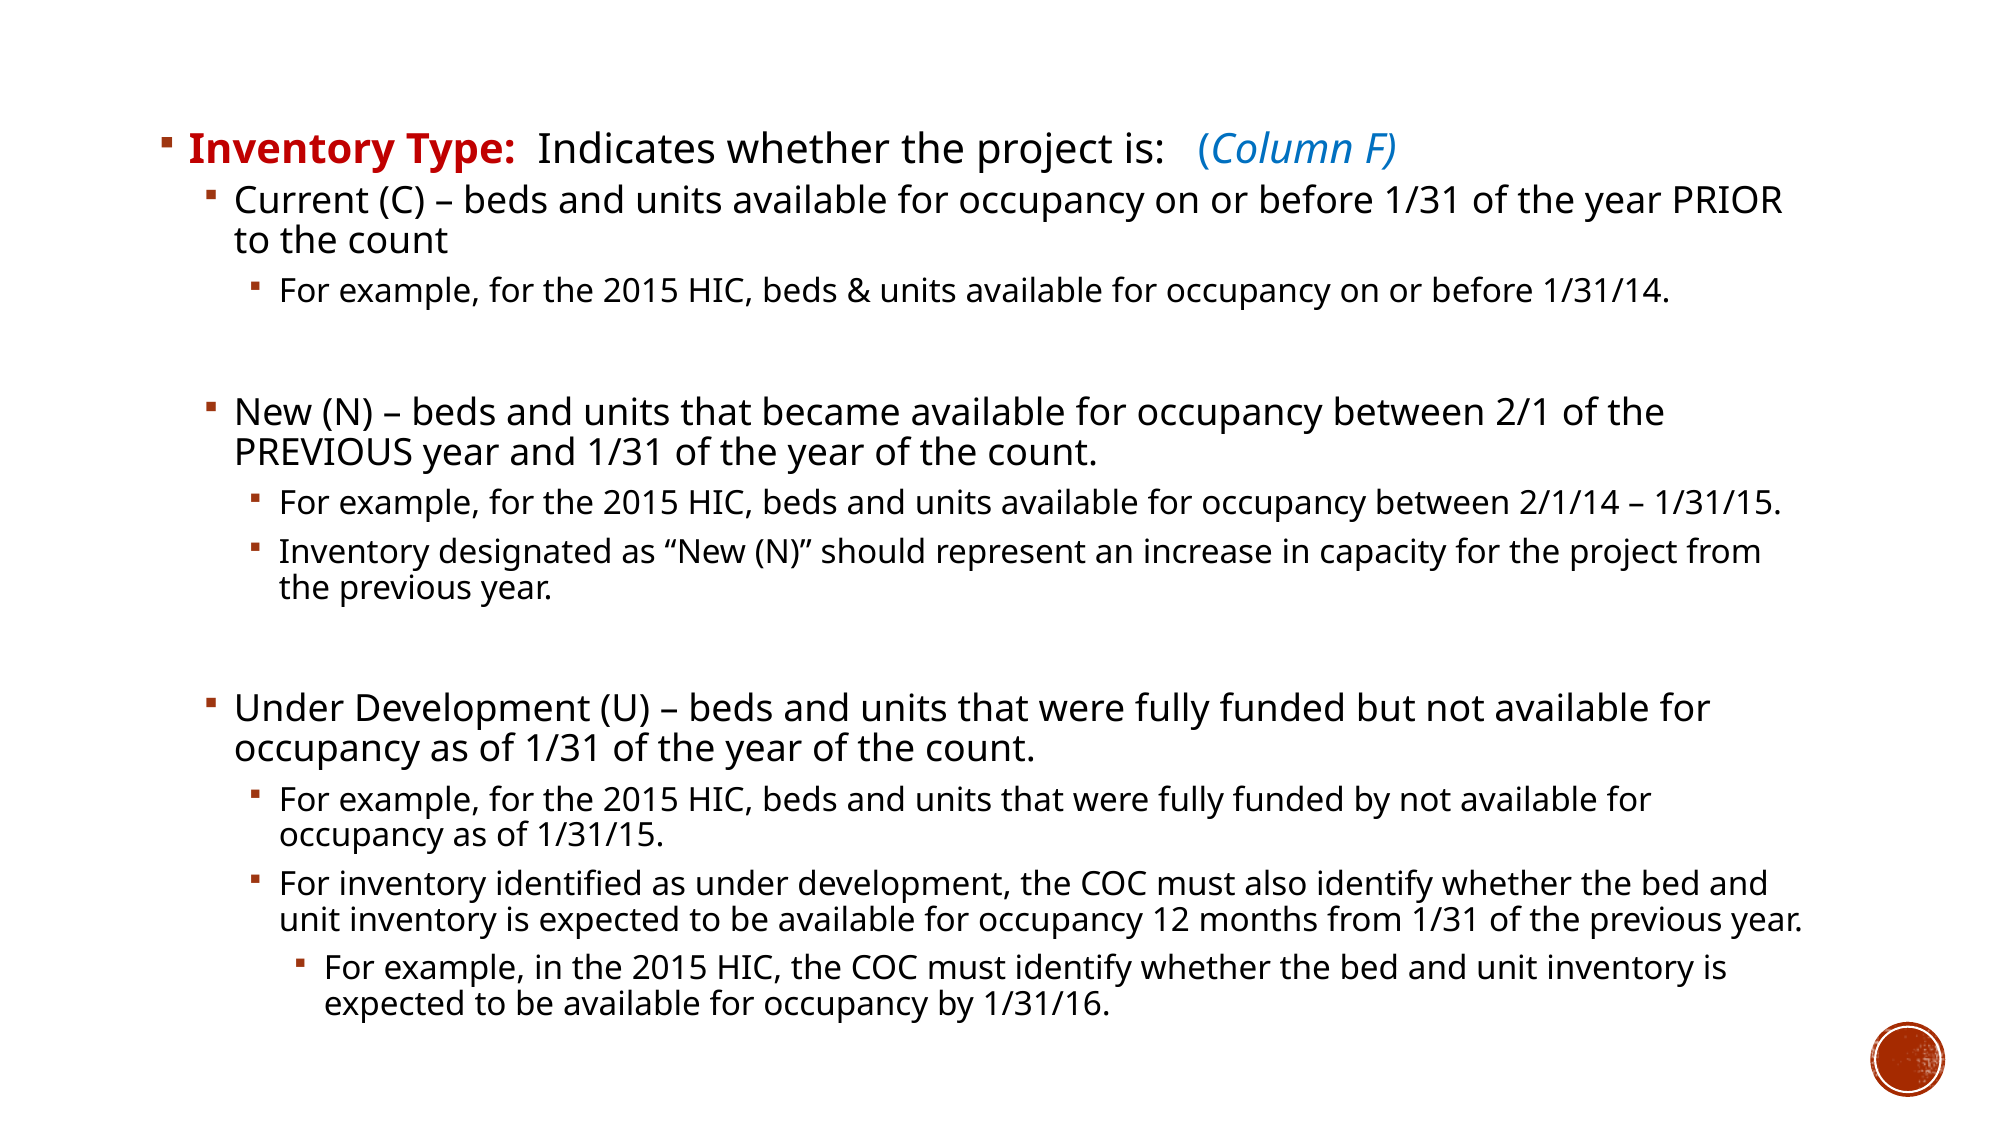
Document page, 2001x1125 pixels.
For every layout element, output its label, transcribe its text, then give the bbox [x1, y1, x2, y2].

list Inventory Type: Indicates whether the project is: (Column F) Current (C) – beds and units available for occupancy on or before 1/31 of the year PRIOR to the count For example, for the 2015 HIC, beds & units available for occupancy on or before 1/31/14. New (N) – beds and units that became available for occupancy between 2/1 of the PREVIOUS year and 1/31 of the year of the count. For example, for the 2015 HIC, beds and units available for occupancy between 2/1/14 – 1/31/15. Inventory designated as “New (N)” should represent an increase in capacity for the project from the previous year. Under Development (U) – beds and units that were fully funded but not available for occupancy as of 1/31 of the year of the count. For example, for the 2015 HIC, beds and units that were fully funded by not available for occupancy as of 1/31/15. For inventory identified as under development, the COC must also identify whether the bed and unit inventory is expected to be available for occupancy 12 months from 1/31 of the previous year. For example, in the 2015 HIC, the COC must identify whether the bed and unit inventory is expected to be available for occupancy by 1/31/16. [143, 120, 1826, 1013]
